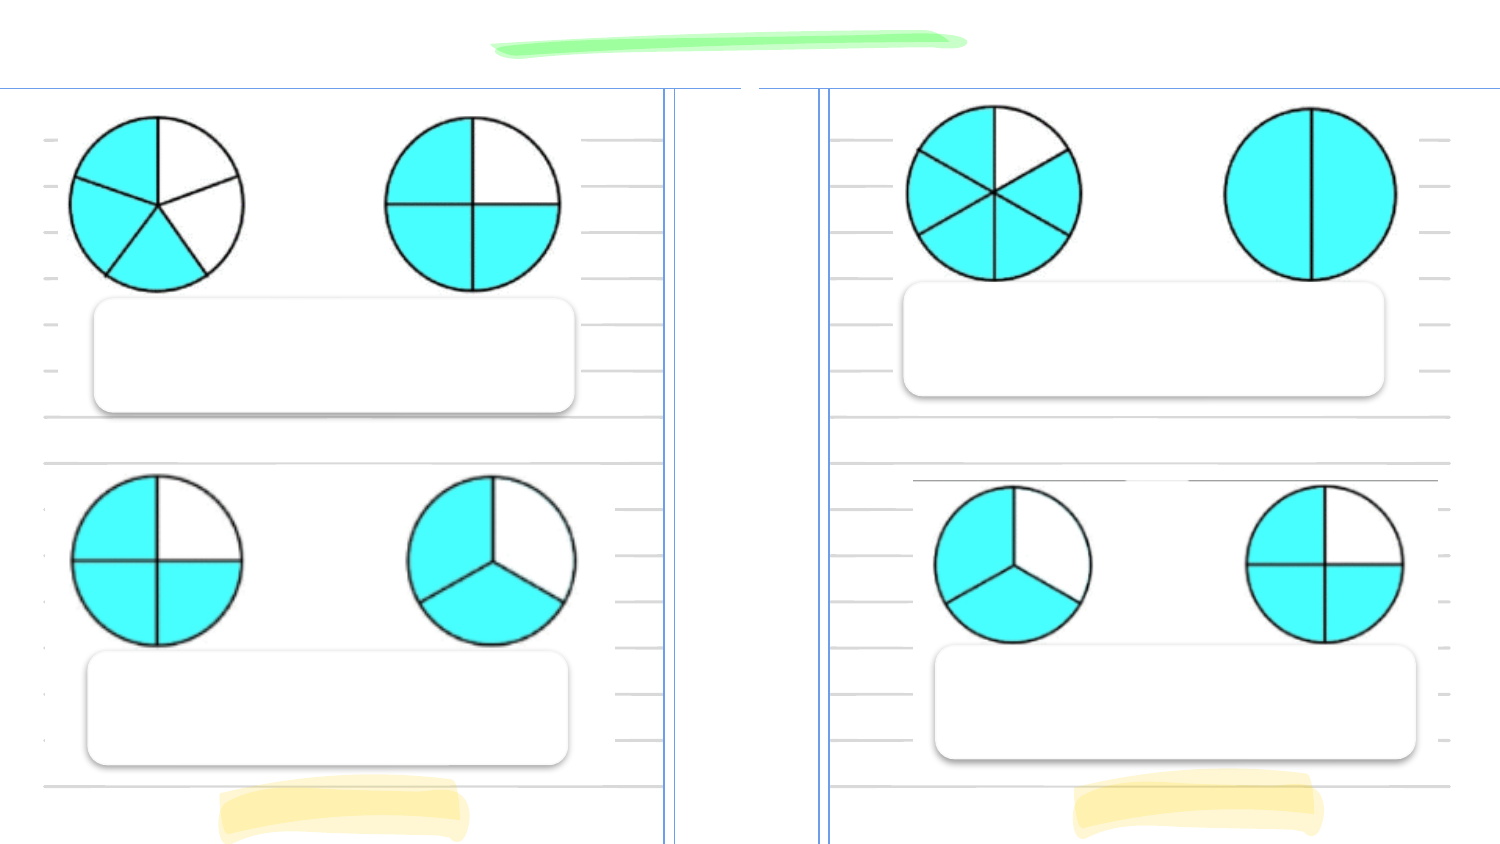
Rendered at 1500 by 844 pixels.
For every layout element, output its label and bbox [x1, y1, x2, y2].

text_box [474, 762, 560, 766]
text_box [214, 764, 471, 844]
text_box [1068, 758, 1325, 844]
text_box [483, 29, 970, 60]
text_box [96, 762, 212, 766]
text_box [102, 409, 567, 413]
picture [913, 480, 1438, 743]
text_box [938, 751, 1413, 760]
picture [45, 470, 616, 754]
picture [58, 115, 581, 401]
picture [893, 102, 1420, 392]
